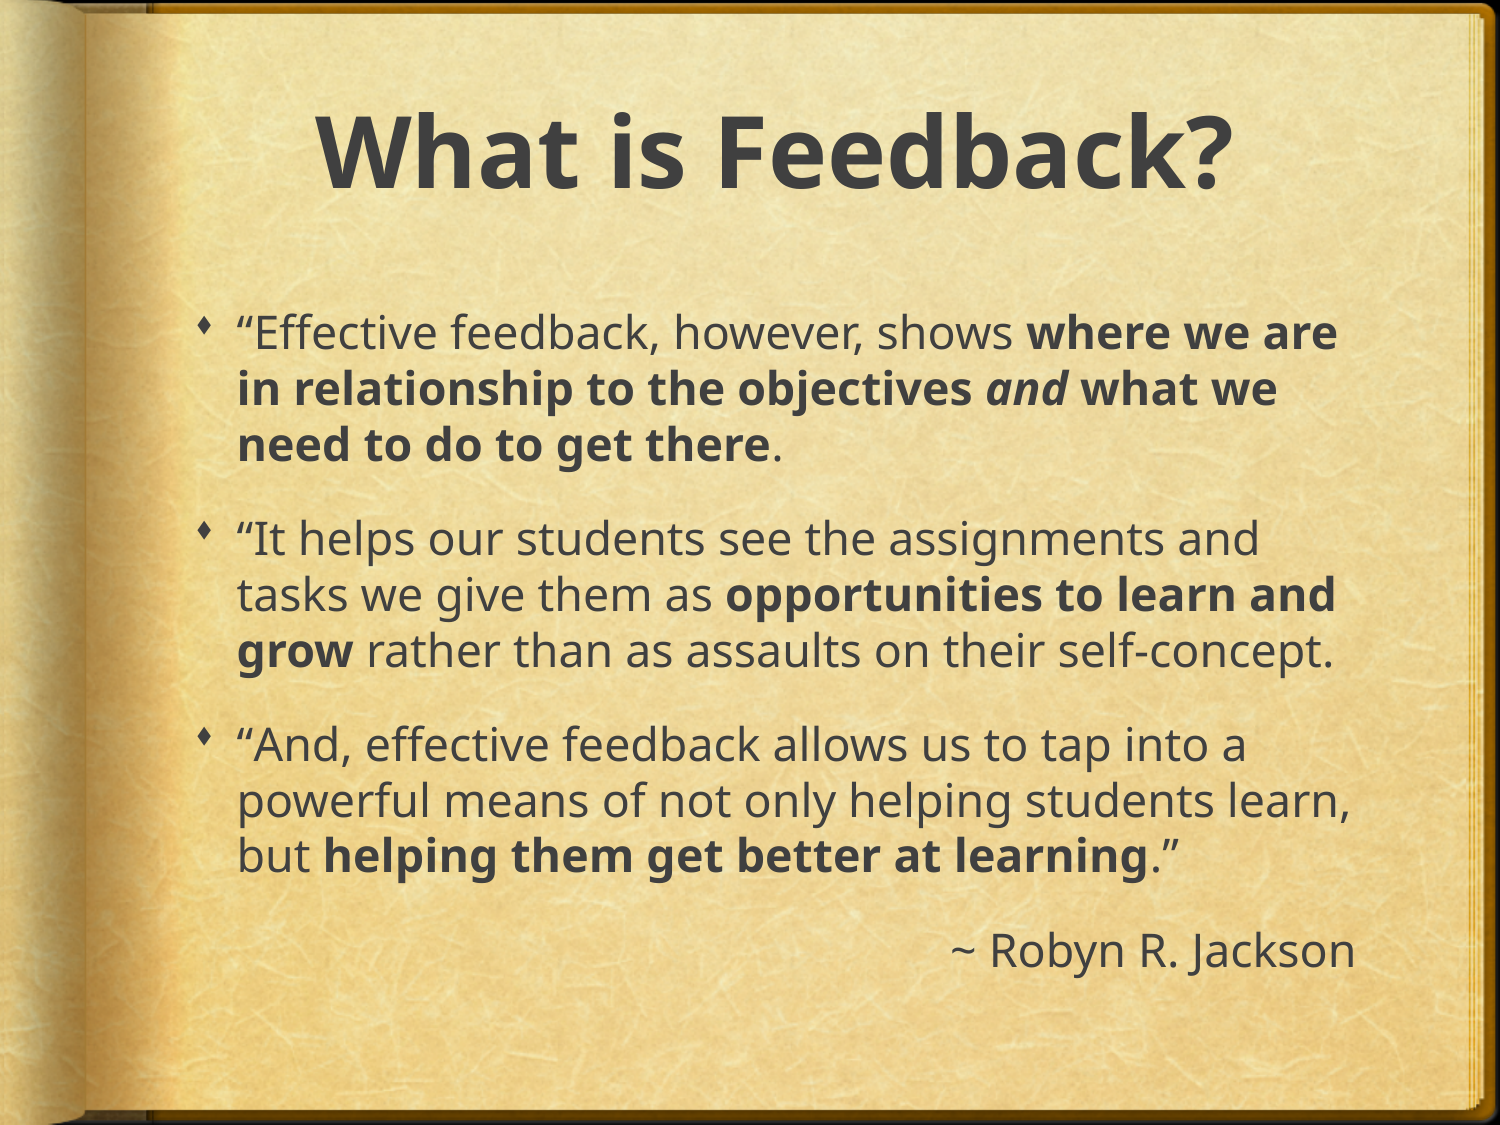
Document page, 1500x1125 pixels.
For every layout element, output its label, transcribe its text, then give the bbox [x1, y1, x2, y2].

title What is Feedback? [178, 44, 1372, 265]
picture [0, 0, 1500, 1125]
list “Effective feedback, however, shows where we are in relationship to the objectives and what we need to do to get there. “It helps our students see the assignments and tasks we give them as opportunities to learn and grow rather than as assaults on their self-concept. “And, effective feedback allows us to tap into a powerful means of not only helping students learn, but helping them get better at learning.” ~ Robyn R. Jackson [178, 295, 1372, 1006]
